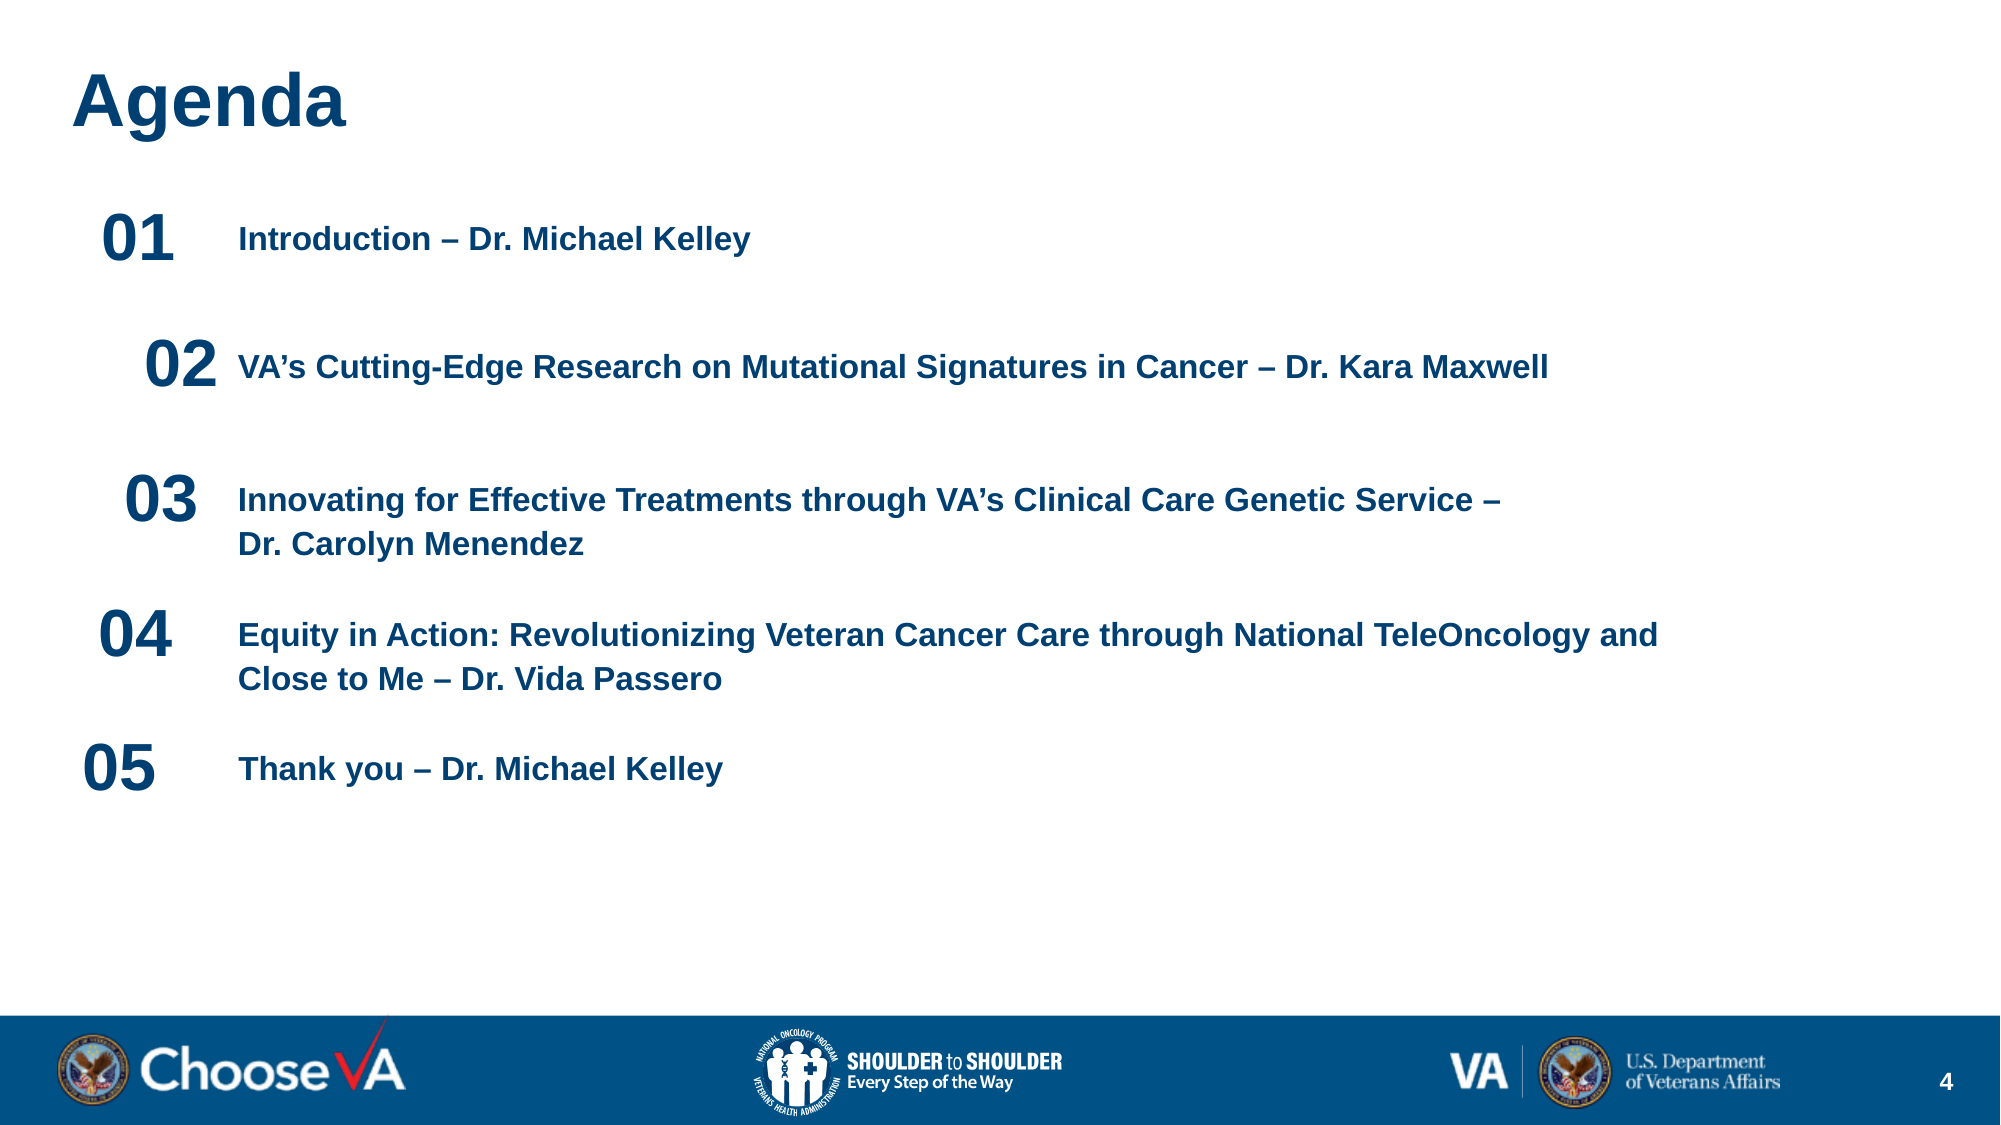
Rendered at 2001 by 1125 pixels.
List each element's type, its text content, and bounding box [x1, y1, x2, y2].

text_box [81, 194, 1034, 275]
picture [57, 1013, 406, 1106]
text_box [81, 454, 1615, 561]
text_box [81, 589, 1695, 695]
text_box Agenda [56, 54, 1695, 250]
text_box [81, 723, 1034, 805]
picture [751, 1027, 1067, 1118]
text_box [81, 320, 1771, 401]
picture [1450, 1036, 1780, 1109]
